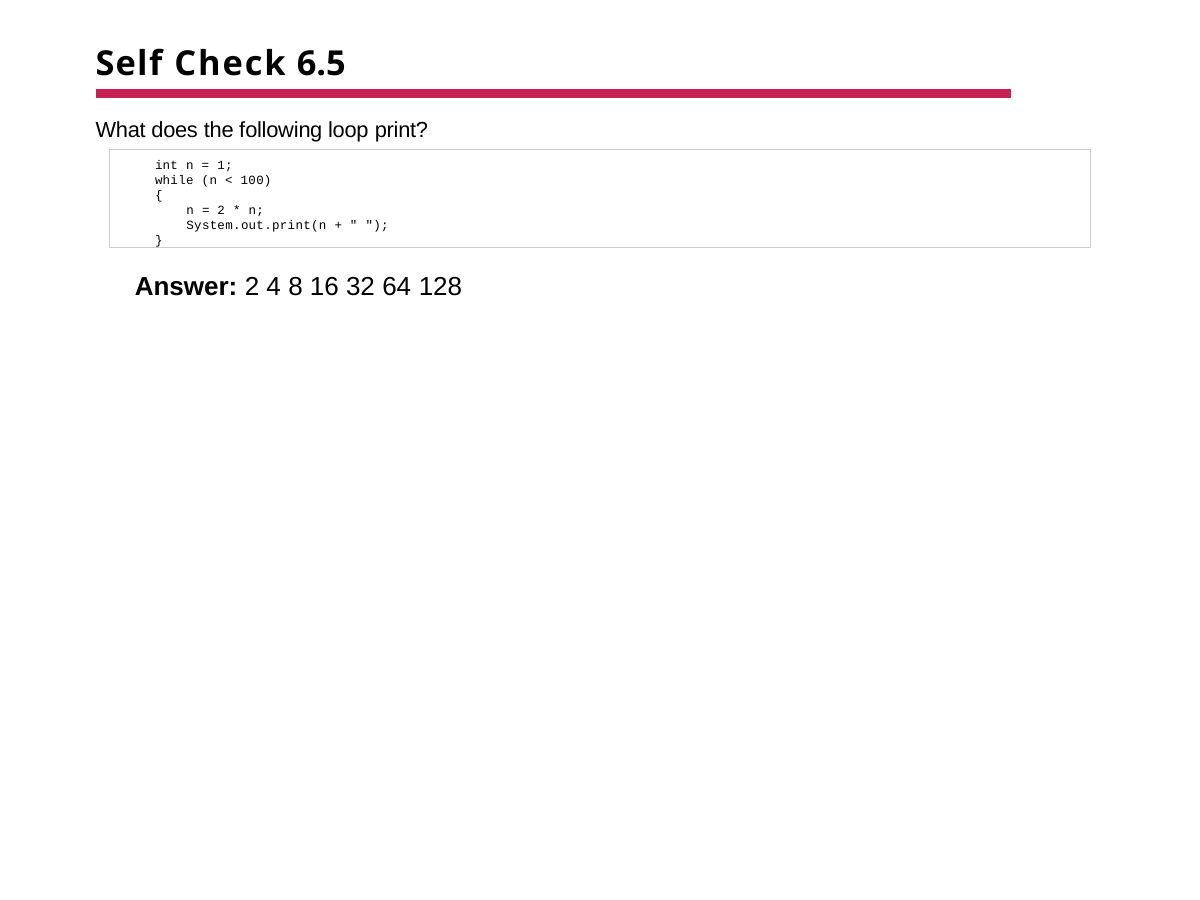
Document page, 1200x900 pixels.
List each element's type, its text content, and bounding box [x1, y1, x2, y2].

text_box Answer: 2 4 8 16 32 64 128 [132, 269, 465, 302]
title Self Check 6.5 [93, 40, 1107, 192]
text_box What does the following loop print? [93, 115, 437, 142]
text_box int n = 1; while (n < 100) { n = 2 * n; System.out.print(n + " "); } [109, 149, 1091, 248]
